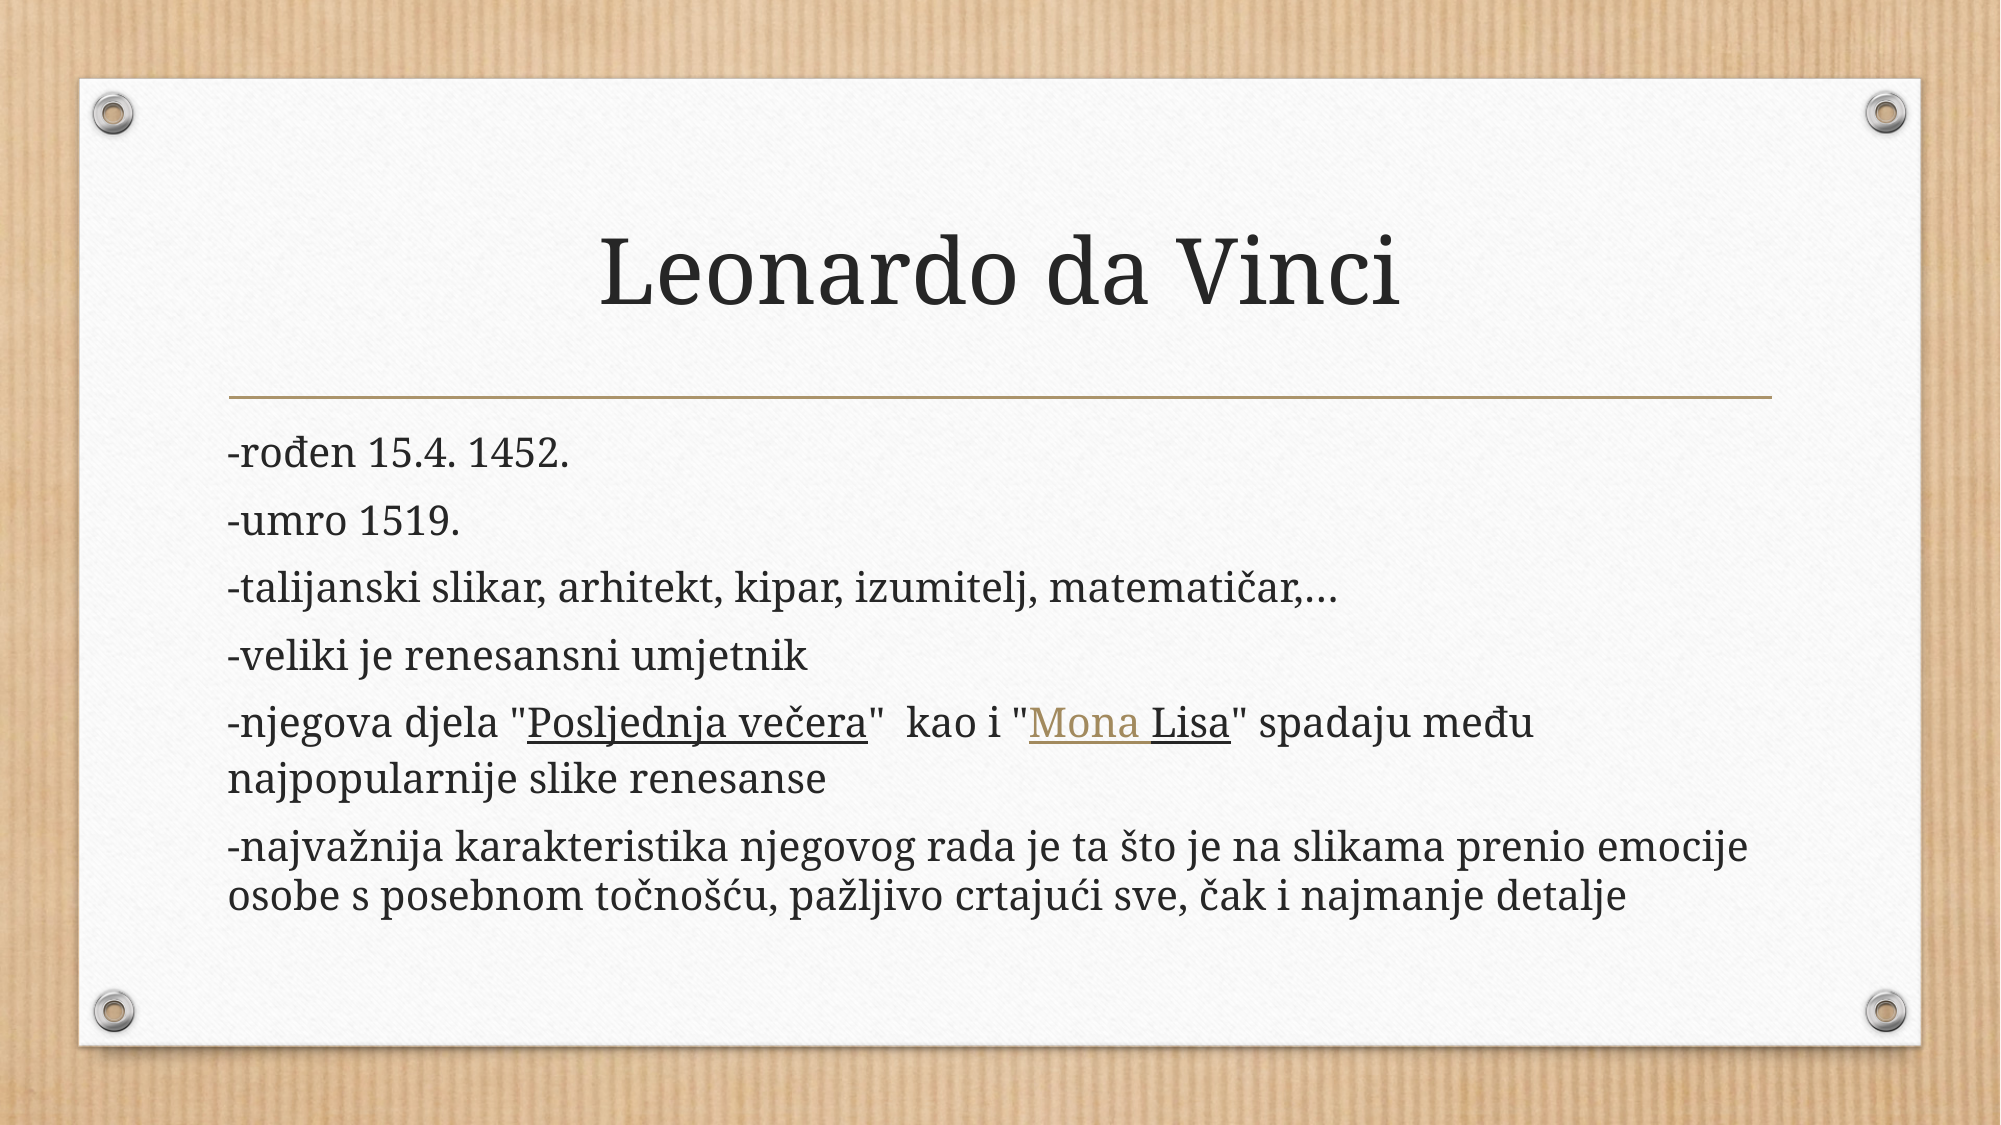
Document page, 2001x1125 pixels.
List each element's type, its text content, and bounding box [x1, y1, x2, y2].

picture [0, 0, 2001, 1125]
title Leonardo da Vinci [212, 161, 1788, 375]
list -rođen 15.4. 1452. -umro 1519. -talijanski slikar, arhitekt, kipar, izumitelj, matematičar,… -veliki je renesansni umjetnik -njegova djela "Posljednja večera" kao i "Mona Lisa" spadaju među najpopularnije slike renesanse -najvažnija karakteristika njegovog rada je ta što je na slikama prenio emocije osobe s posebnom točnošću, pažljivo crtajući sve, čak i najmanje detalje [212, 419, 1788, 964]
